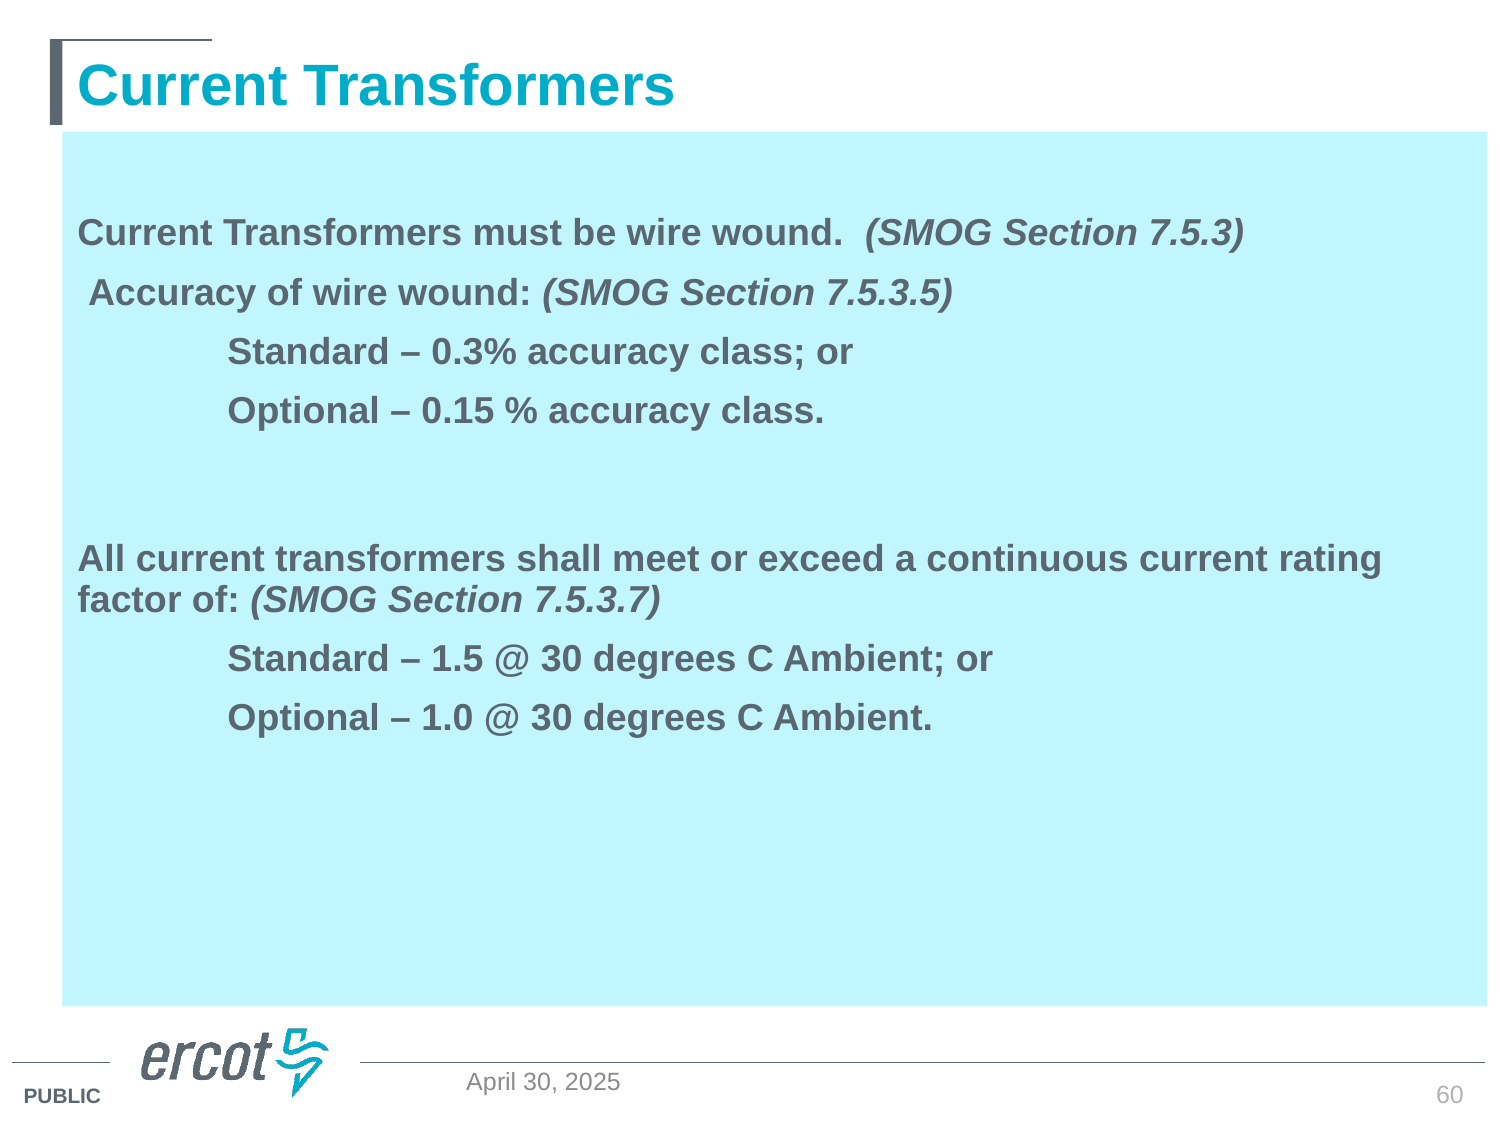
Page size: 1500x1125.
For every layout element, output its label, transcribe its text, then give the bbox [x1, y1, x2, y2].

text_box Current Transformers must be wire wound. (SMOG Section 7.5.3) Accuracy of wire wound: (SMOG Section 7.5.3.5) Standard – 0.3% accuracy class; or Optional – 0.15 % accuracy class. All current transformers shall meet or exceed a continuous current rating factor of: (SMOG Section 7.5.3.7) Standard – 1.5 @ 30 degrees C Ambient; or Optional – 1.0 @ 30 degrees C Ambient. [62, 131, 1488, 1007]
title Current Transformers [62, 39, 1450, 131]
slide_number 60 [1412, 1076, 1488, 1112]
picture [137, 1024, 332, 1100]
